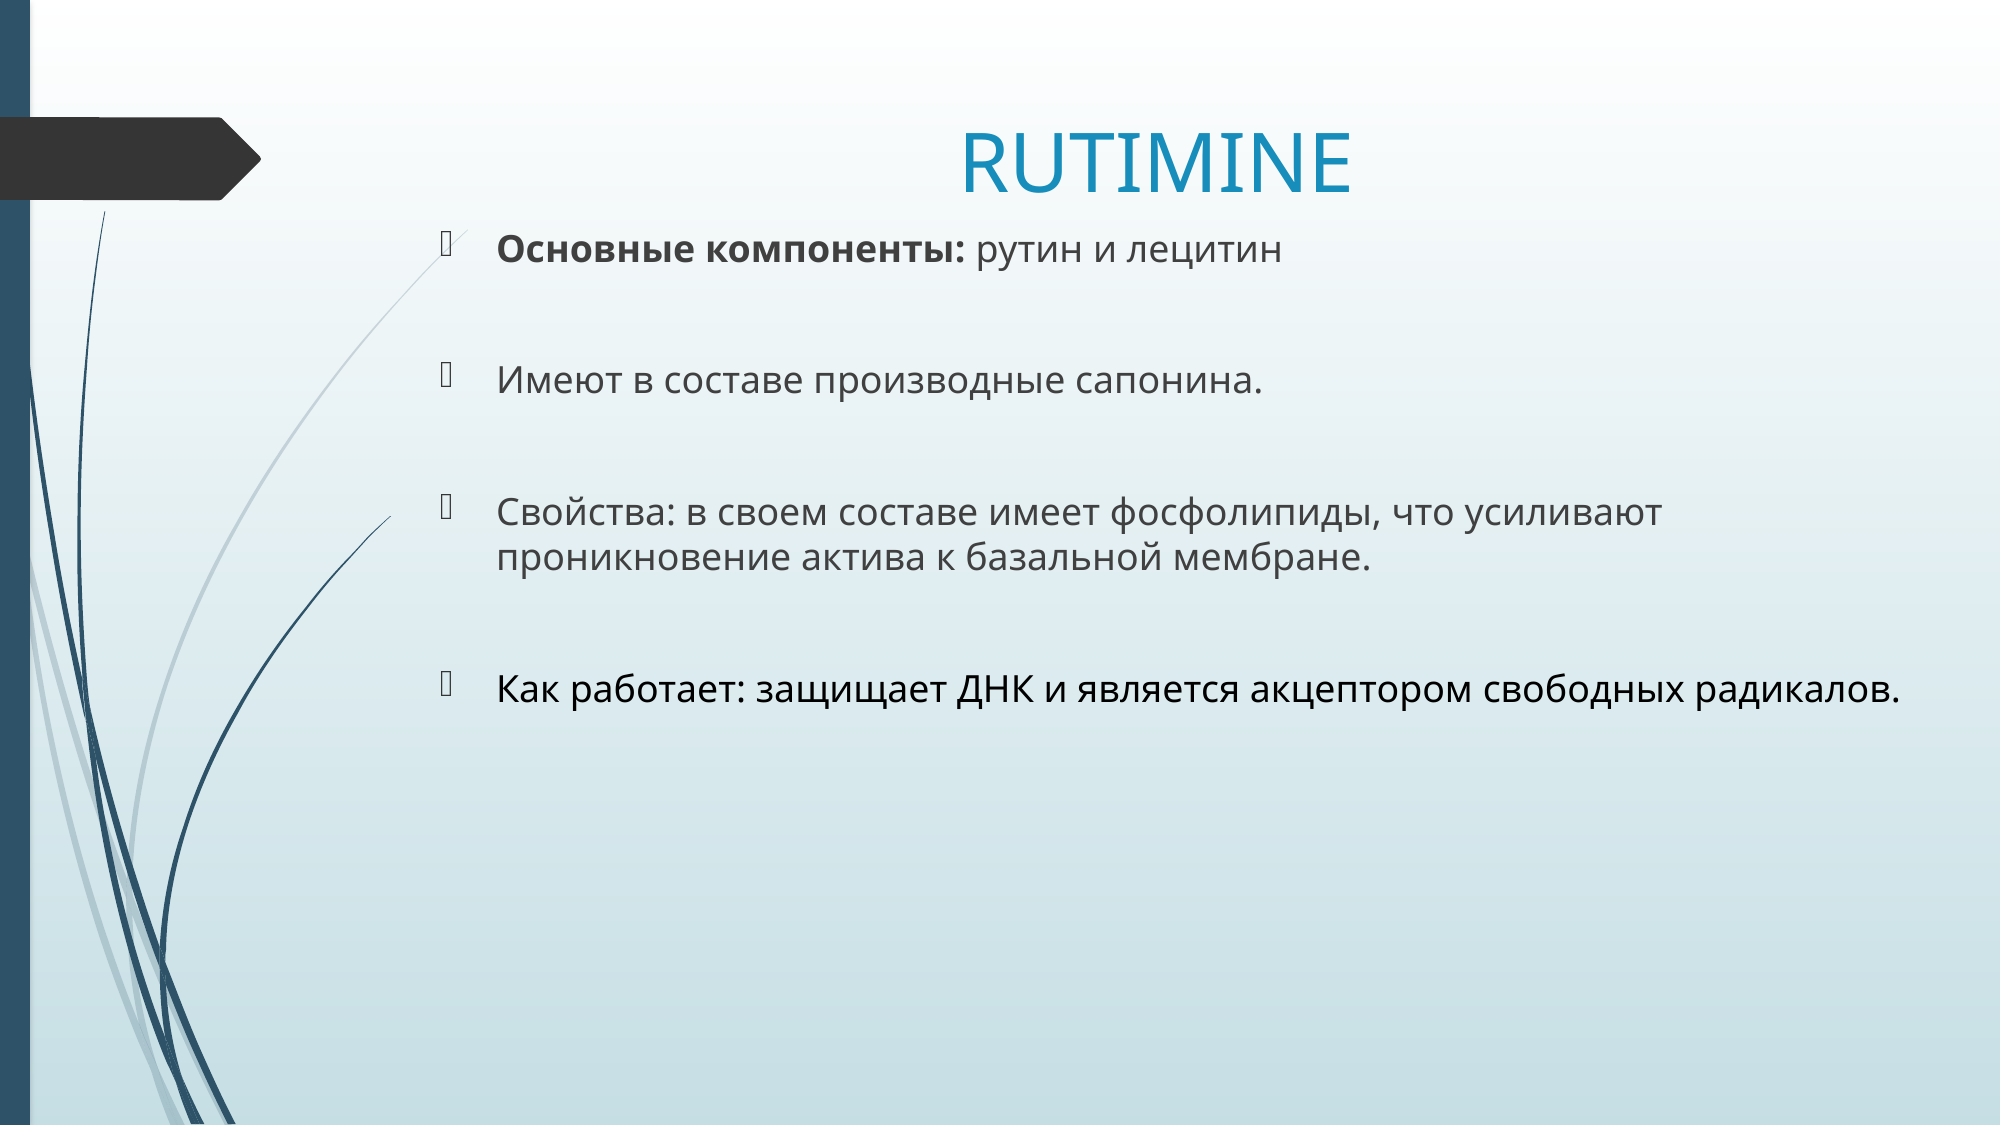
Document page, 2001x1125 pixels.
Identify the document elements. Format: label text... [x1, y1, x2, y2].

list Основные компоненты: рутин и лецитин Имеют в составе производные сапонина. Свойства: в своем составе имеет фосфолипиды, что усиливают проникновение актива к базальной мембране. Как работает: защищает ДНК и является акцептором свободных радикалов. [424, 217, 1940, 1098]
title Rutimine [425, 102, 1888, 217]
